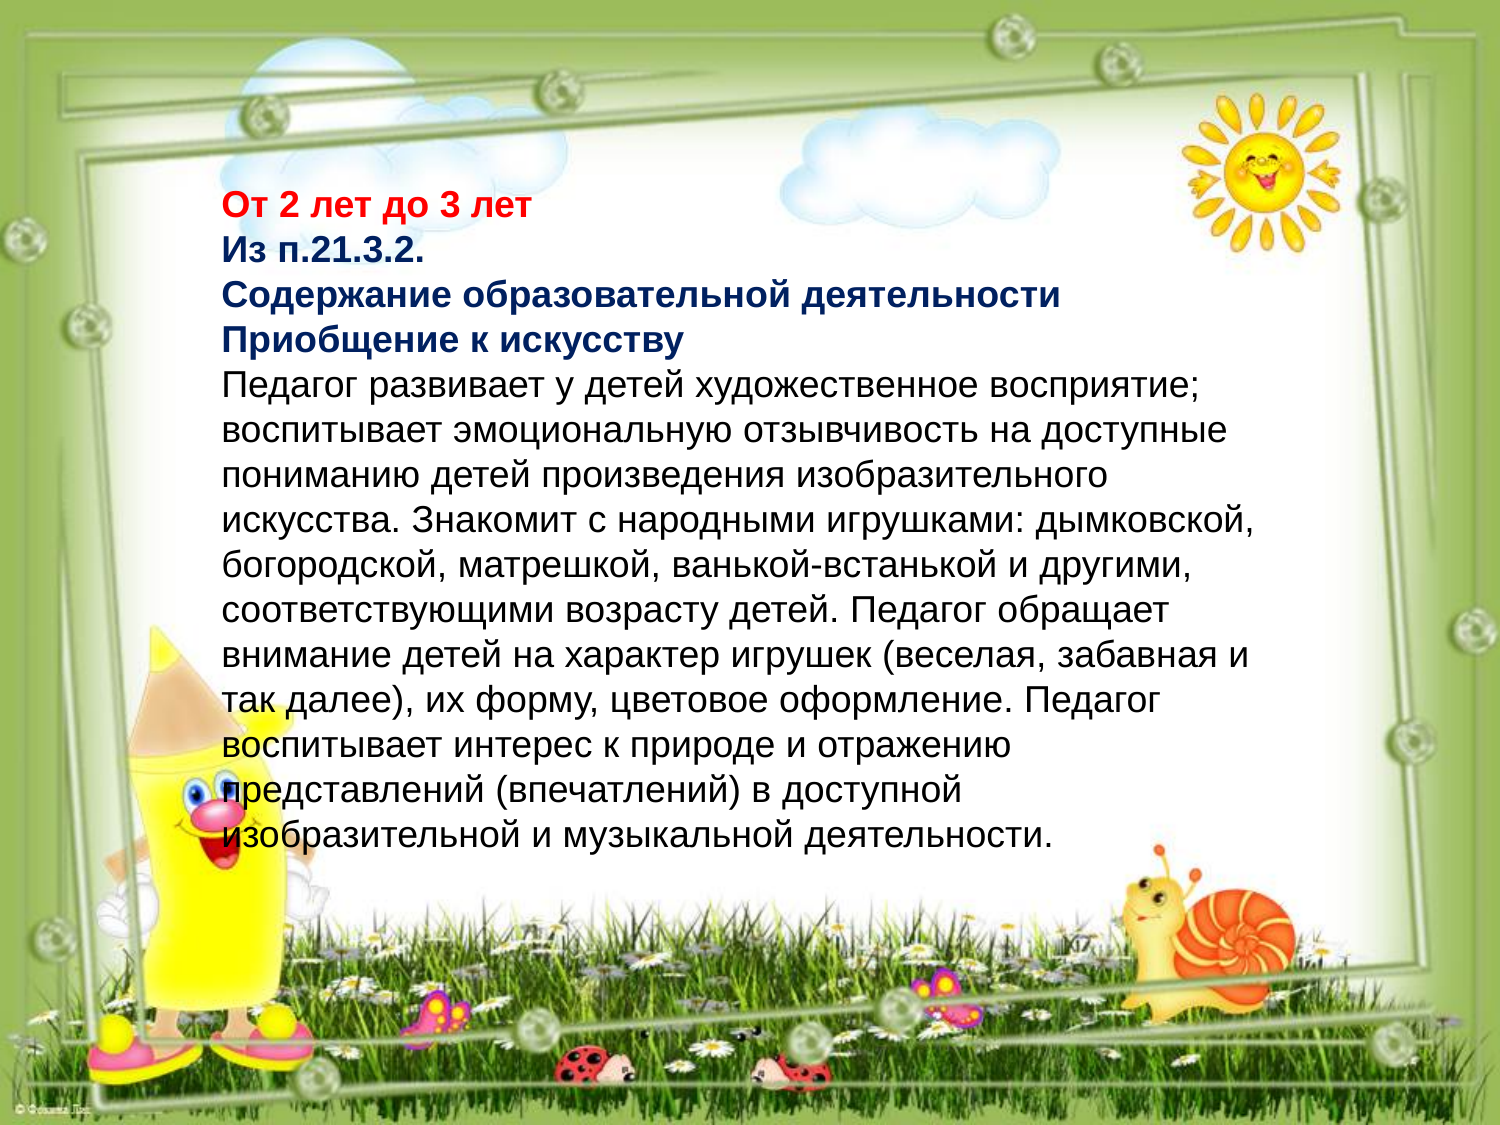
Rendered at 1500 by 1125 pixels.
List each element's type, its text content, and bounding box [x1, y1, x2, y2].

text_box От 2 лет до 3 лет Из п.21.3.2. Содержание образовательной деятельности Приобщение к искусству Педагог развивает у детей художественное восприятие; воспитывает эмоциональную отзывчивость на доступные пониманию детей произведения изобразительного искусства. Знакомит с народными игрушками: дымковской, богородской, матрешкой, ванькой-встанькой и другими, соответствующими возрасту детей. Педагог обращает внимание детей на характер игрушек (веселая, забавная и так далее), их форму, цветовое оформление. Педагог воспитывает интерес к природе и отражению представлений (впечатлений) в доступной изобразительной и музыкальной деятельности. [206, 172, 1282, 863]
picture [0, 0, 1500, 1125]
